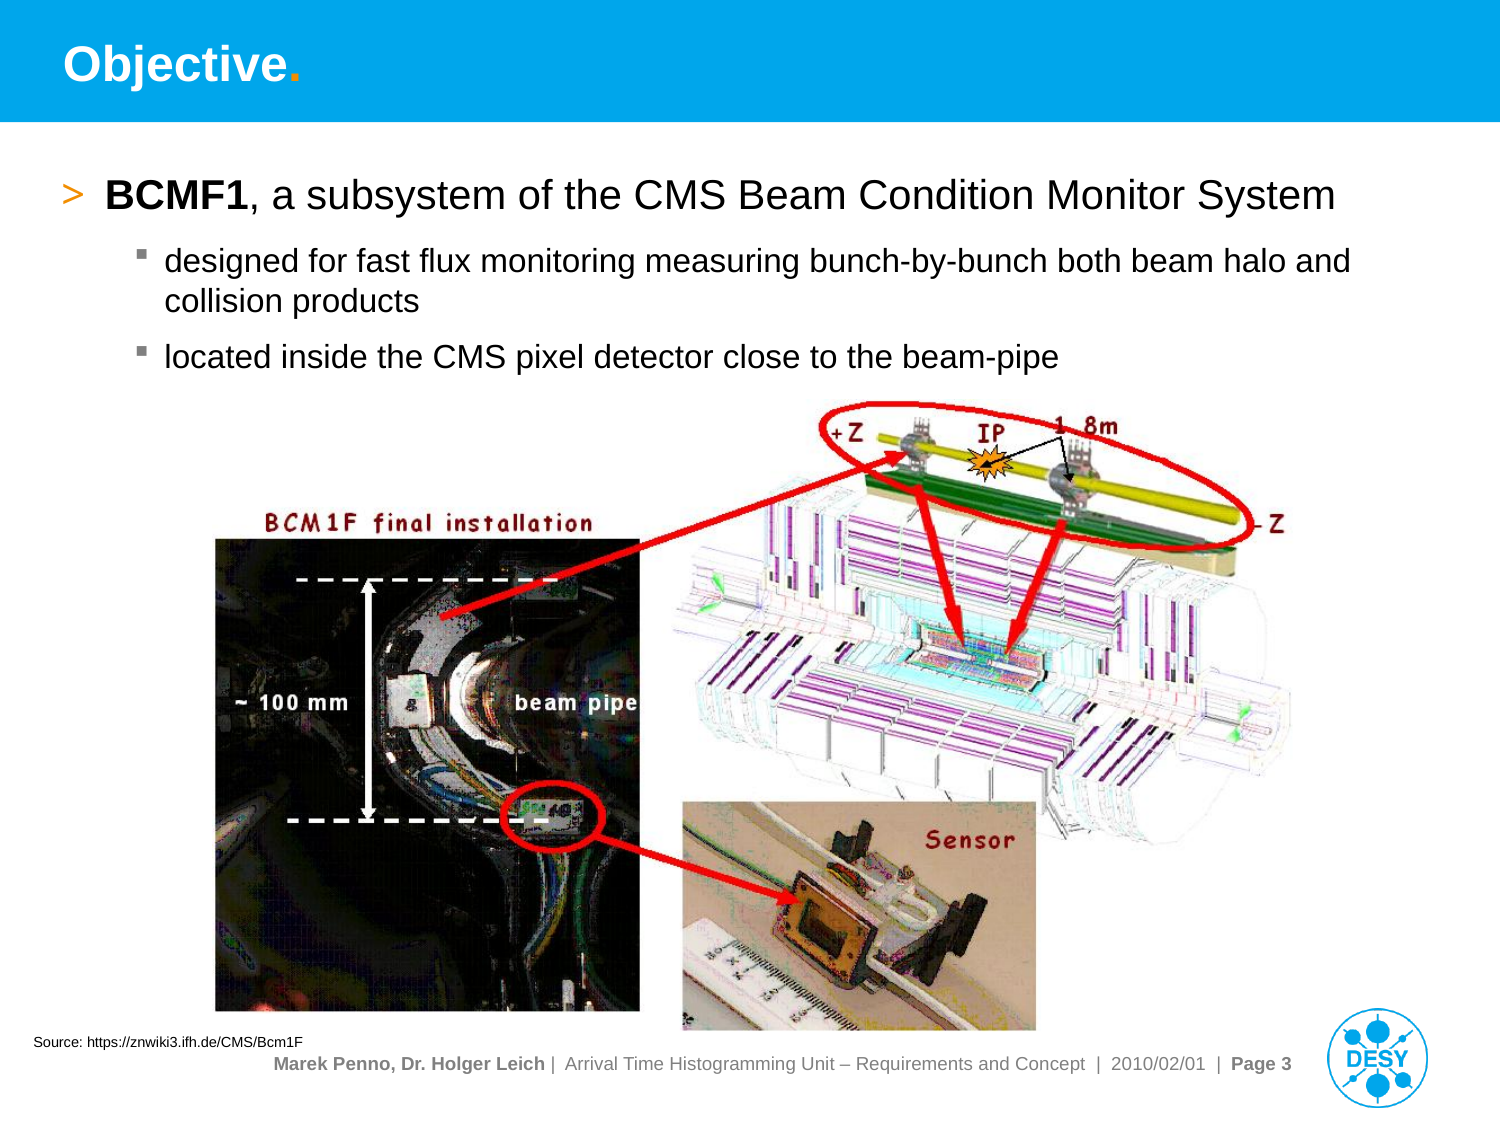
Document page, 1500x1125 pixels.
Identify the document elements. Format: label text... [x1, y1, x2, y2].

text_box Source: https://znwiki3.ifh.de/CMS/Bcm1F [18, 1025, 448, 1058]
picture [1327, 1008, 1368, 1049]
picture [212, 399, 1305, 1043]
title Objective. [47, 16, 1446, 107]
picture [1327, 1068, 1365, 1108]
picture [1330, 1011, 1426, 1106]
list BCMF1, a subsystem of the CMS Beam Condition Monitor System designed for fast flux monitoring measuring bunch-by-bunch both beam halo and collision products located inside the CMS pixel detector close to the beam-pipe [46, 160, 1444, 947]
picture [1387, 1008, 1428, 1046]
picture [1391, 1071, 1428, 1108]
